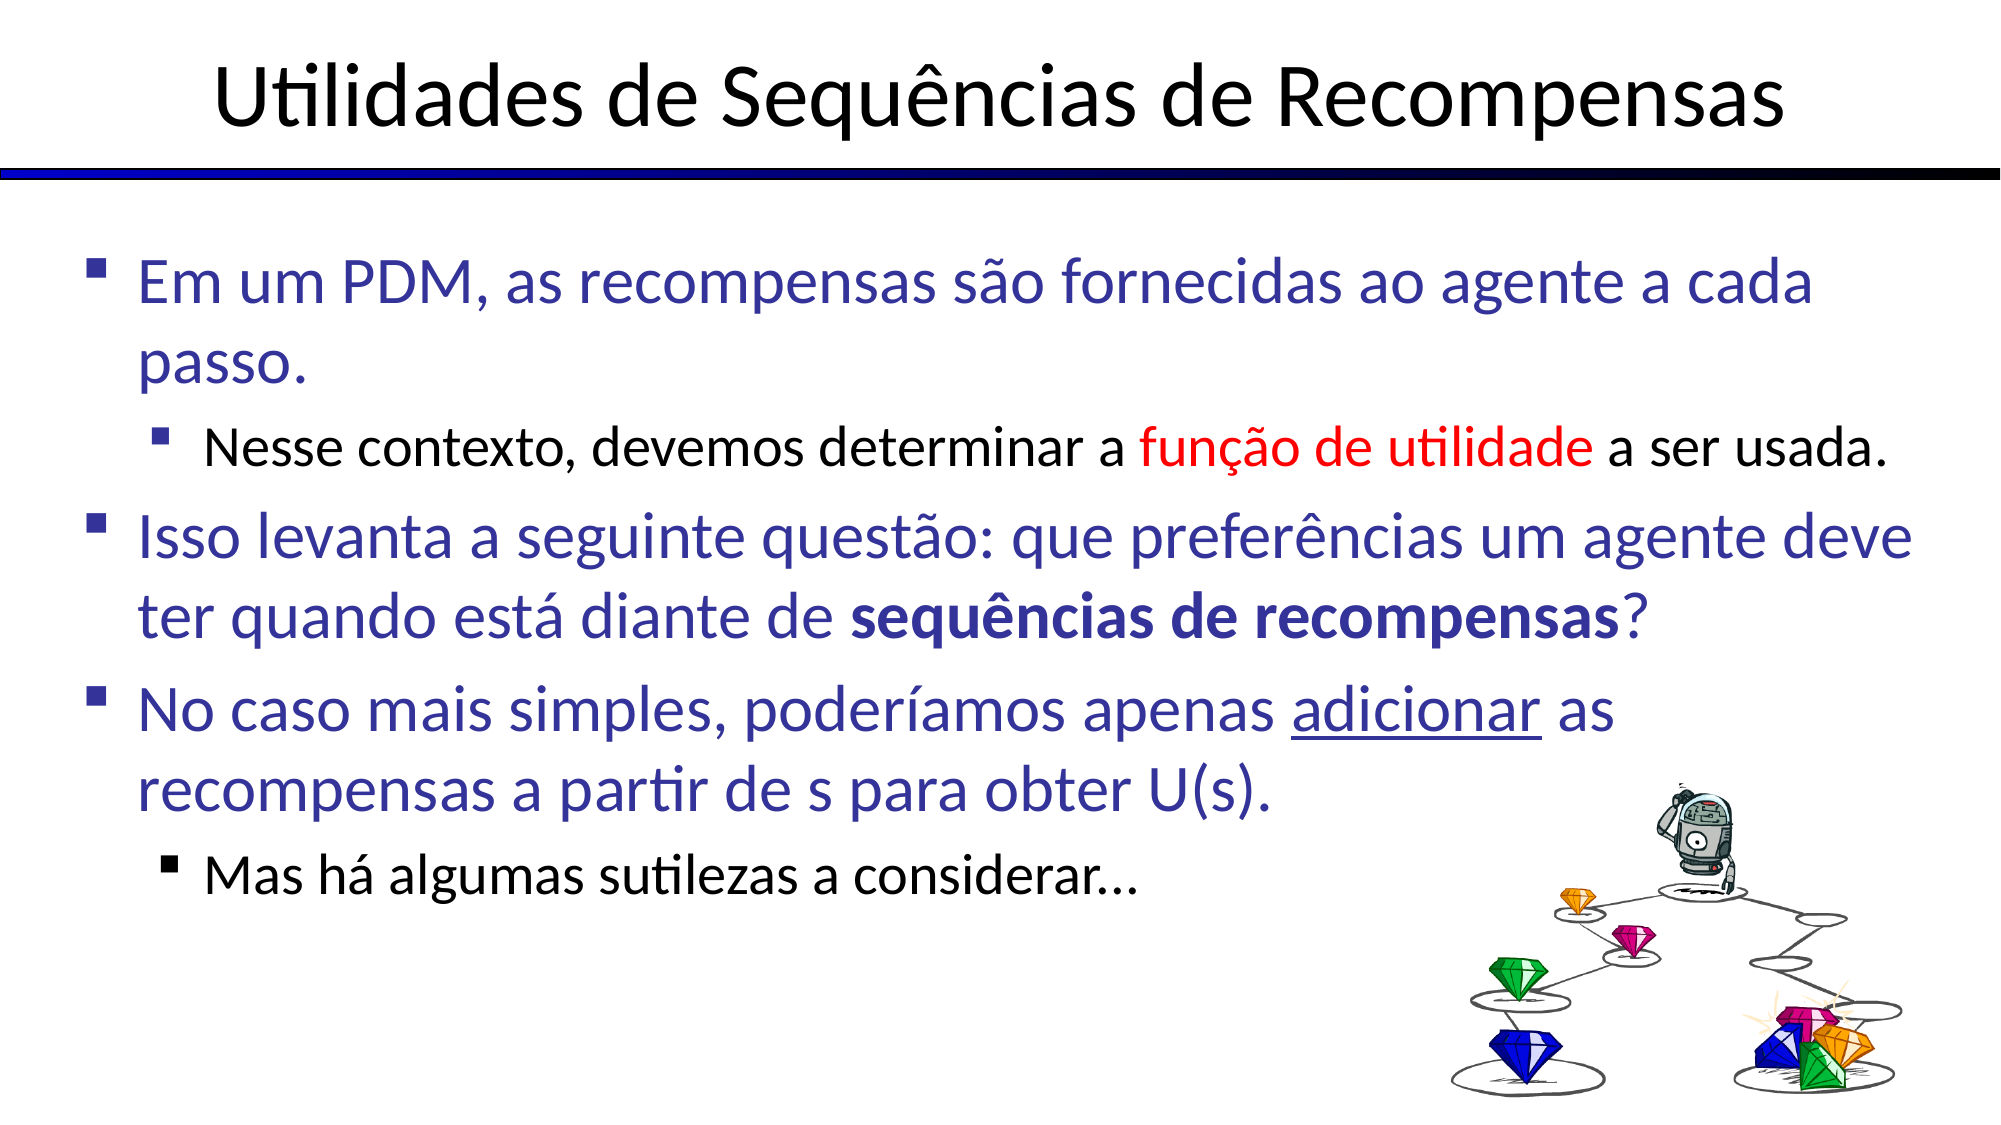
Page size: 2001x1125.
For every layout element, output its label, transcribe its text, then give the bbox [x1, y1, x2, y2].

title Utilidades de Sequências de Recompensas [0, 0, 2000, 184]
list Em um PDM, as recompensas são fornecidas ao agente a cada passo. Nesse contexto, devemos determinar a função de utilidade a ser usada. Isso levanta a seguinte questão: que preferências um agente deve ter quando está diante de sequências de recompensas? No caso mais simples, poderíamos apenas adicionar as recompensas a partir de s para obter U(s). Mas há algumas sutilezas a considerar... [66, 228, 1934, 1006]
picture [1424, 768, 1967, 1113]
